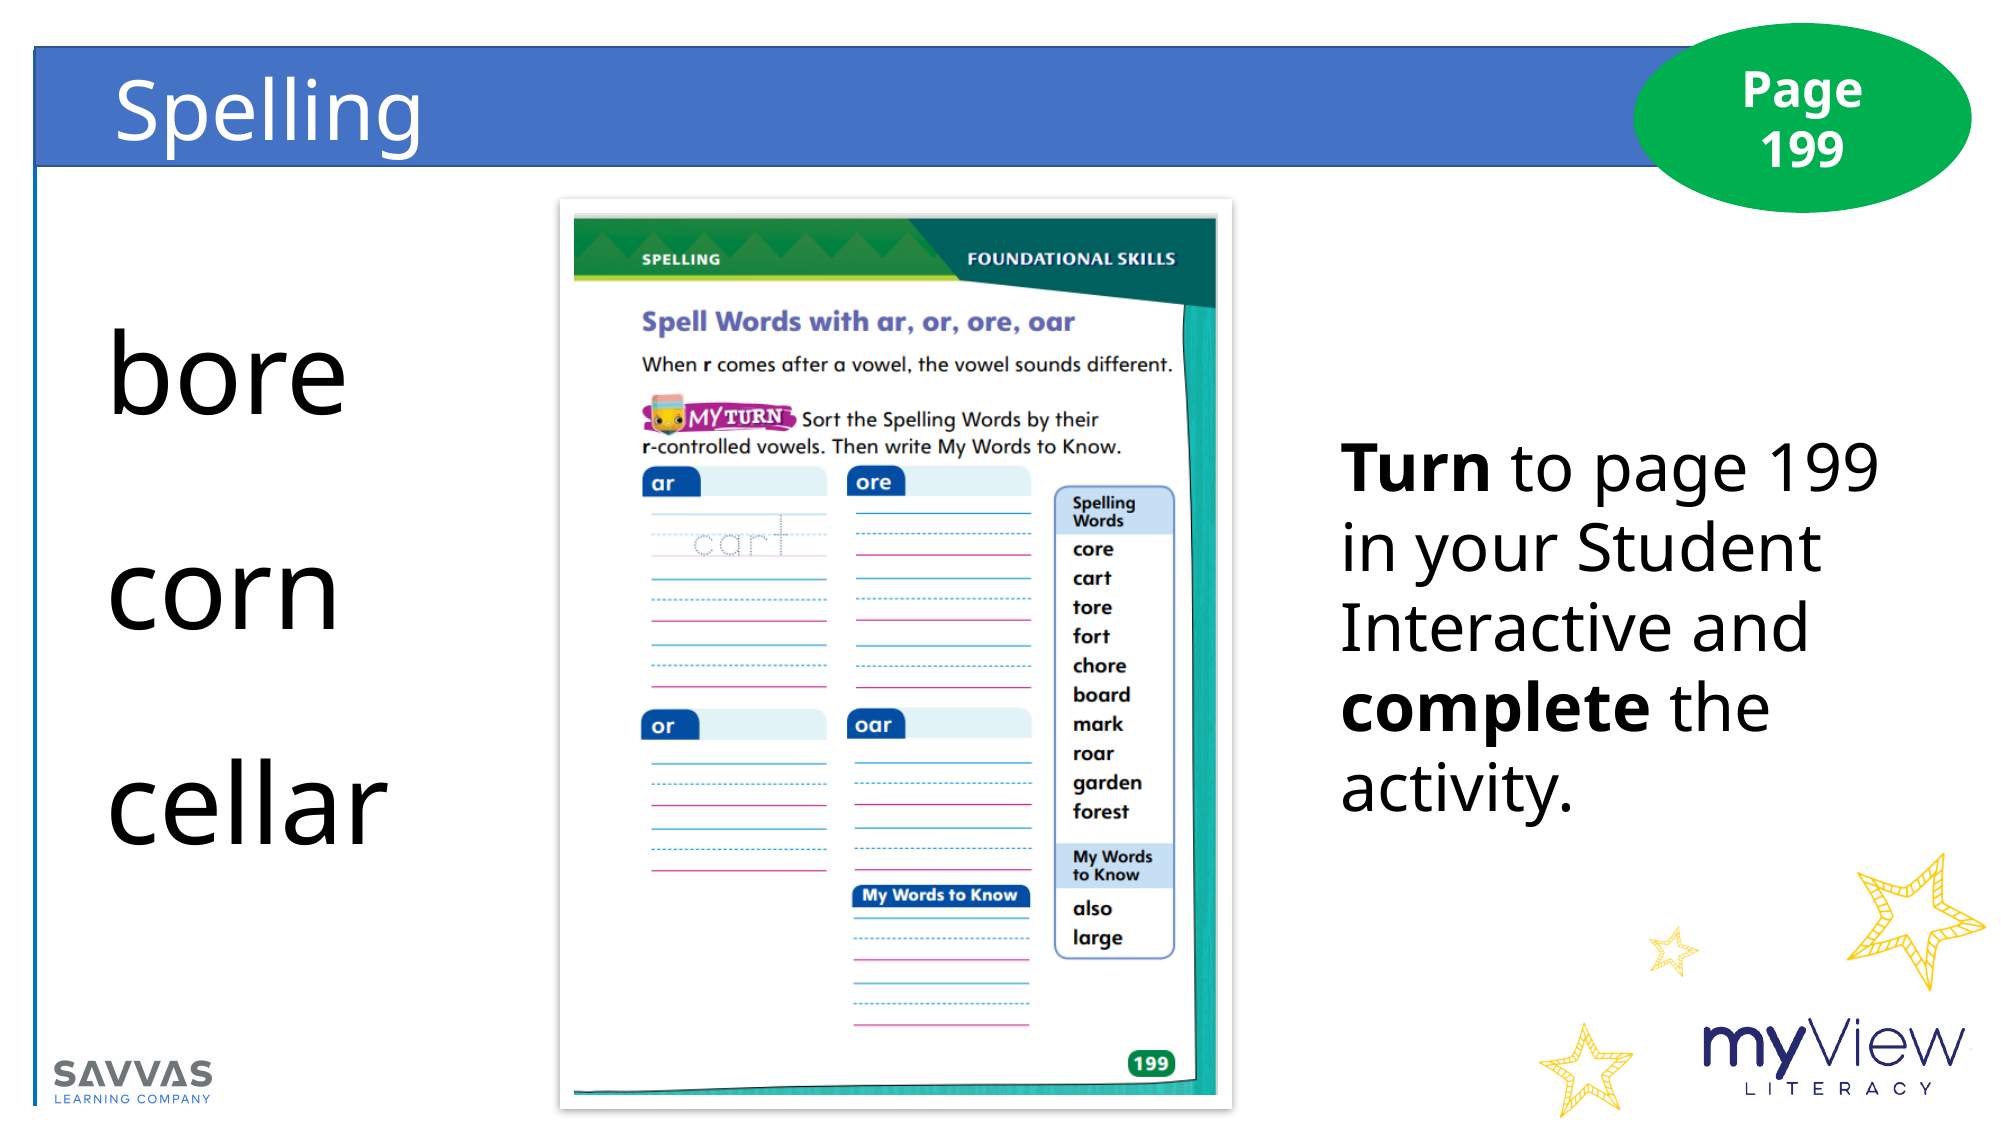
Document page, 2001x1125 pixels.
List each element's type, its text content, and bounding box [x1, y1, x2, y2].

text_box Spelling [34, 46, 1690, 167]
text_box Turn to page 199 in your Student Interactive and complete the activity. [1325, 417, 1966, 833]
text_box Page 199 [1633, 23, 1972, 213]
picture [48, 1043, 220, 1113]
text_box bore corn cellar [90, 294, 554, 910]
picture [1509, 833, 2000, 1125]
picture [573, 212, 1218, 1095]
